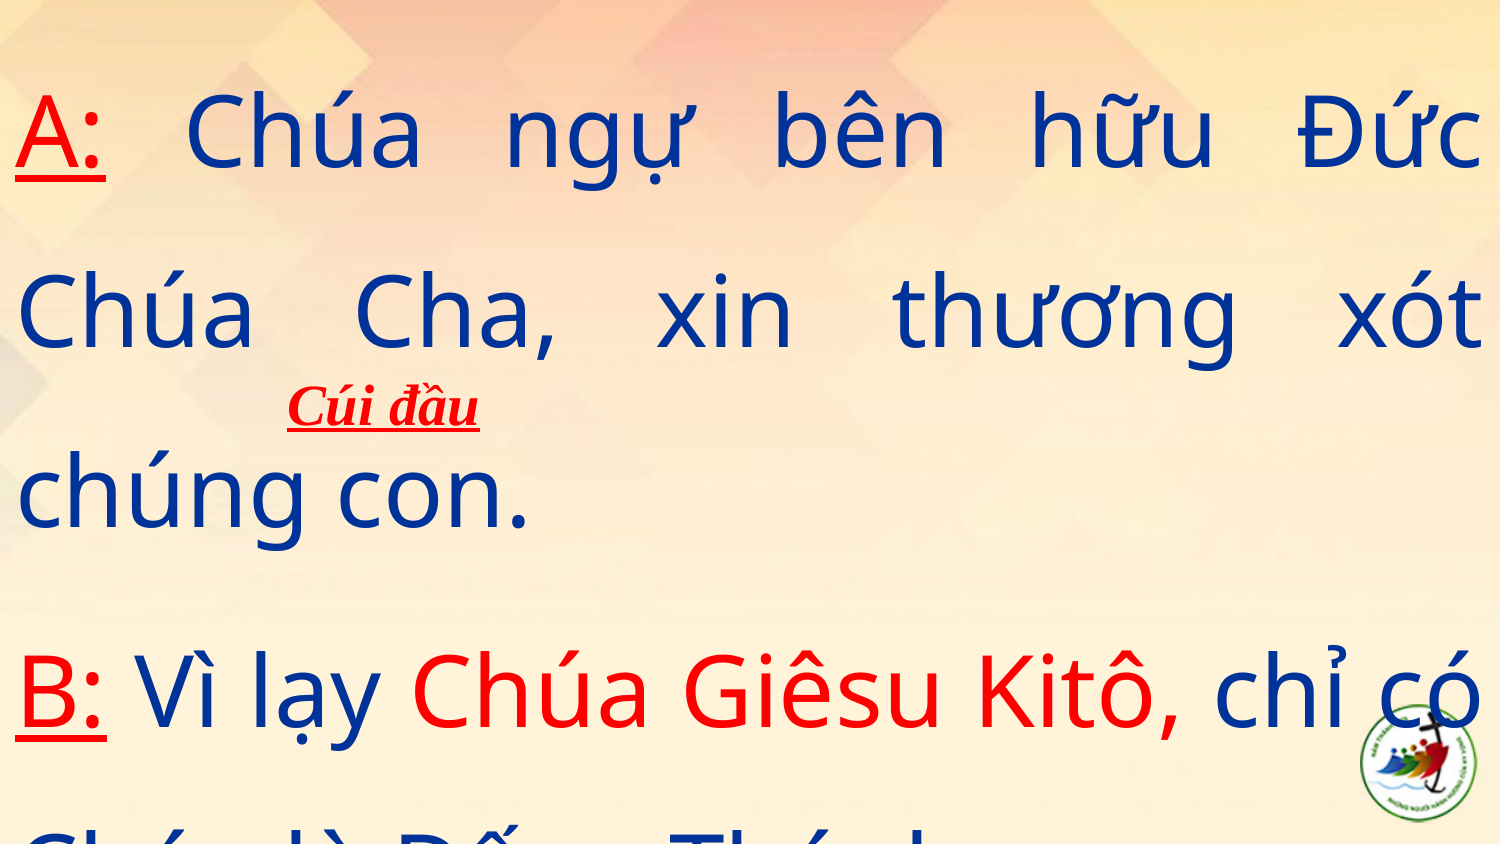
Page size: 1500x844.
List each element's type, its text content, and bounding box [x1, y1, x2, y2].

list A: Chúa ngự bên hữu Đức Chúa Cha, xin thương xót chúng con. B: Vì lạy Chúa Giêsu Kitô, chỉ có Chúa là Đấng Thánh. [0, 0, 1500, 844]
text_box Cúi đầu [272, 359, 548, 445]
